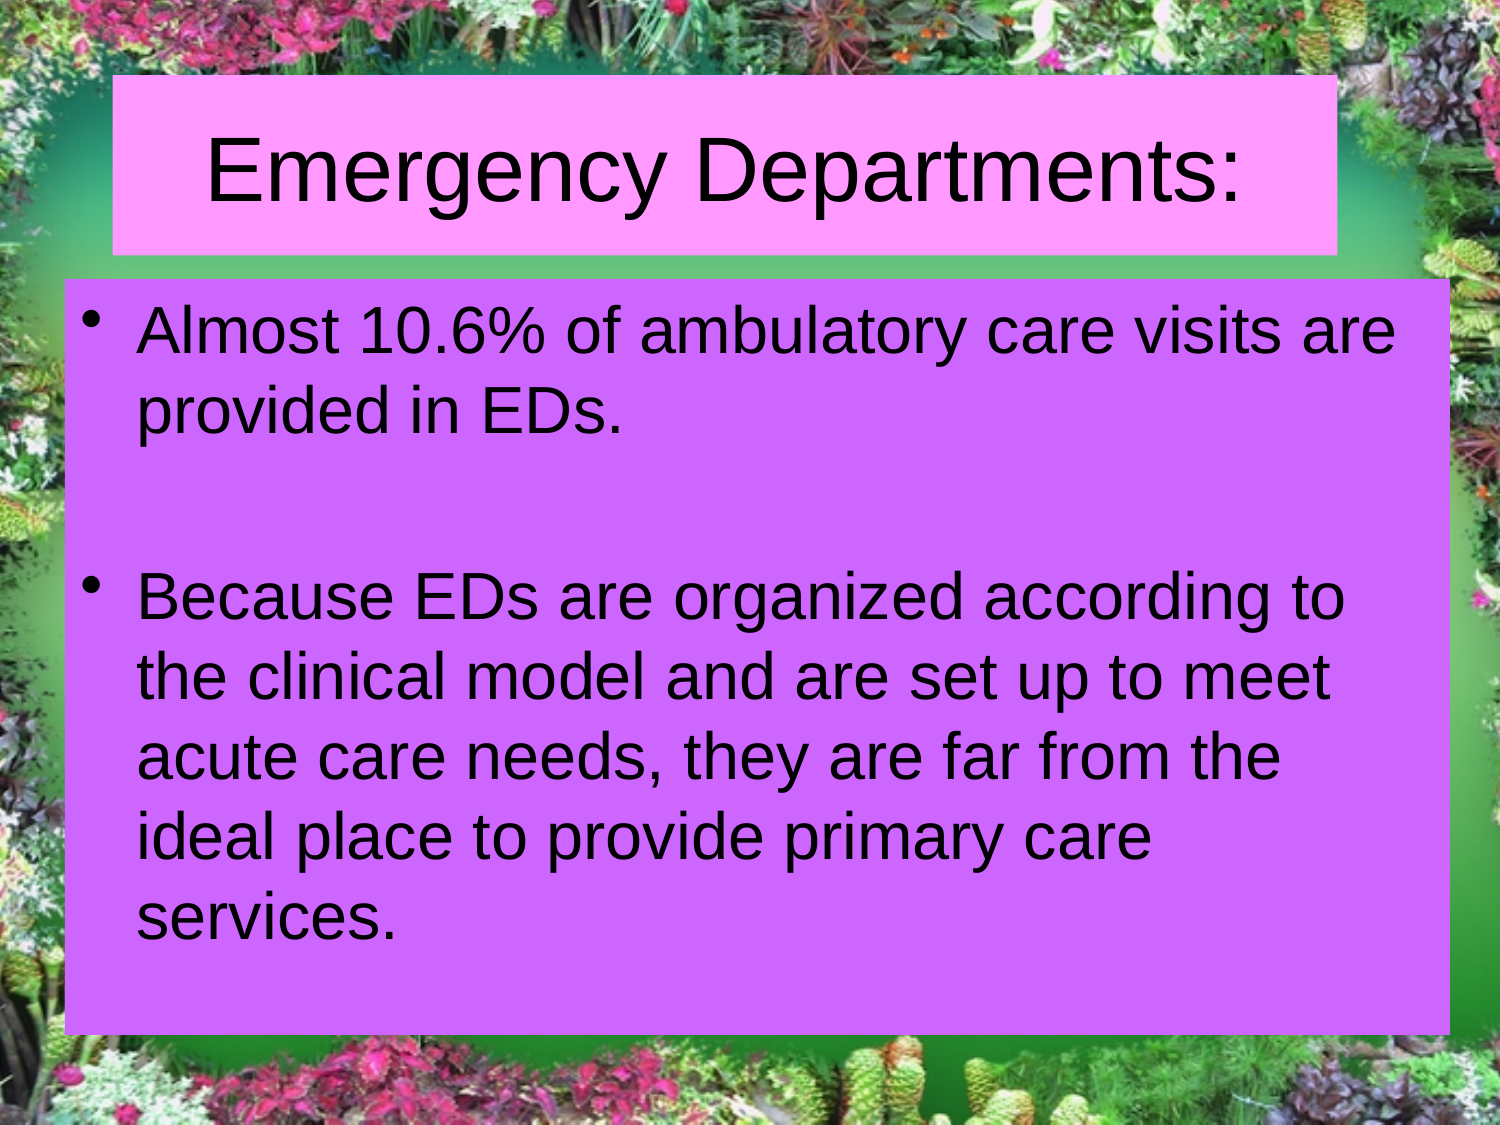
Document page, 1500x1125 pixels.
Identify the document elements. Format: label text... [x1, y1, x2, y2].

title Emergency Departments: [112, 74, 1338, 256]
picture [0, 0, 1500, 1125]
list Almost 10.6% of ambulatory care visits are provided in EDs. Because EDs are organized according to the clinical model and are set up to meet acute care needs, they are far from the ideal place to provide primary care services. [64, 278, 1451, 1036]
